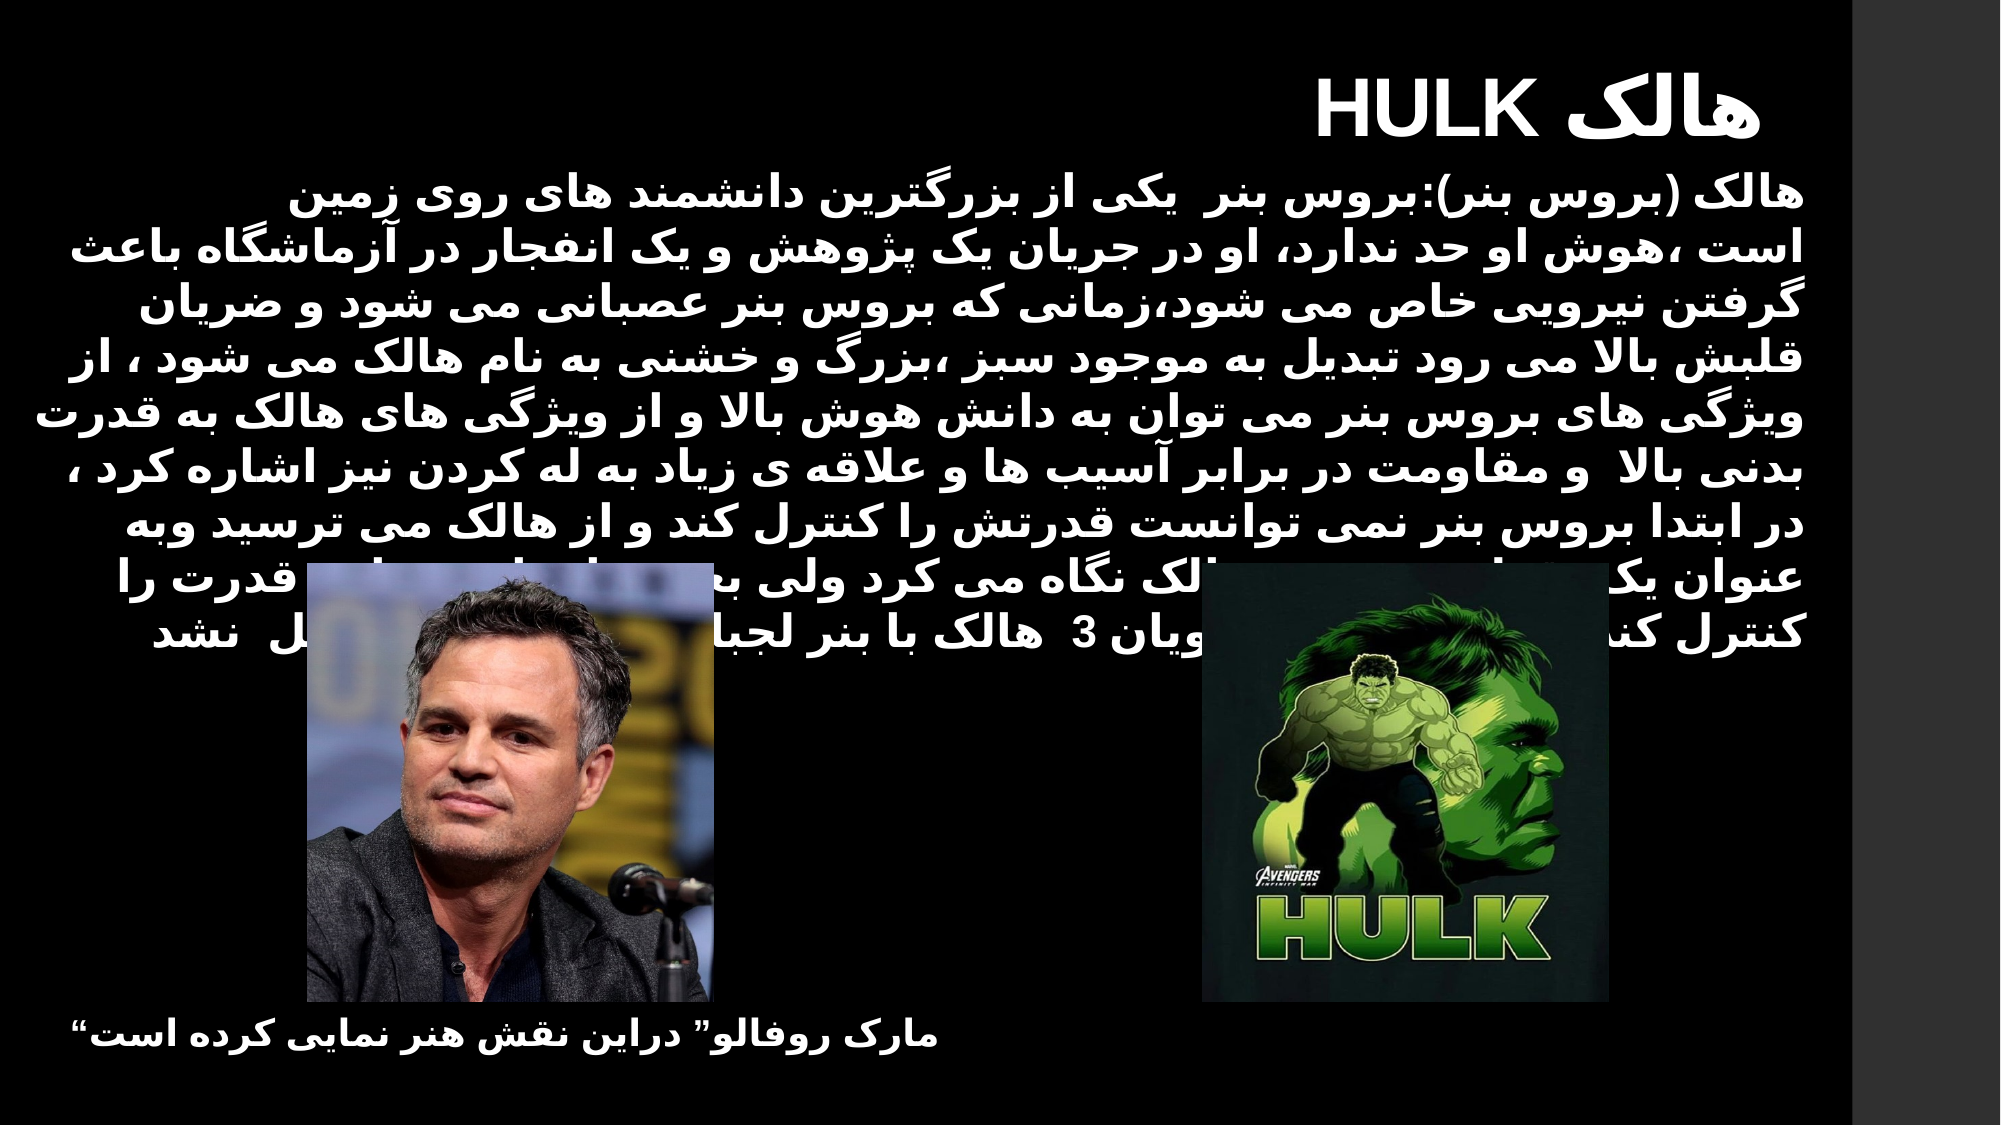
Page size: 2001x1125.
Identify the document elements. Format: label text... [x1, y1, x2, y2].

text_box هالک (بروس بنر):بروس بنر یکی از بزرگترین دانشمند های روی زمین است ،هوش او حد ندارد، او در جریان یک پژوهش و یک انفجار در آزماشگاه باعث گرفتن نیرویی خاص می شود،زمانی که بروس بنر عصبانی می شود و ضریان قلبش بالا می رود تبدیل به موجود سبز ،بزرگ و خشنی به نام هالک می شود ، از ویژگی های بروس بنر می توان به دانش هوش بالا و از ویژگی های هالک به قدرت بدنی بالا و مقاومت در برابر آسیب ها و علاقه ی زیاد به له کردن نیز اشاره کرد ، در ابتدا بروس بنر نمی توانست قدرتش را کنترل کند و از هالک می ترسید وبه عنوان یک نقطه ضعف به هالک نگاه می کرد ولی بعده ها توانست این قدرت را کنترل کند، ولی در اتنقام جویان 3 هالک با بنر لجبازی کرد و دیگر تبدیل نشد [16, 154, 1823, 719]
text_box “مارک روفالو” دراین نقش هنر نمایی کرده است [55, 1001, 966, 1061]
title هالک HULK [1257, 56, 1781, 154]
picture [1202, 563, 1609, 1002]
picture [307, 563, 714, 1002]
